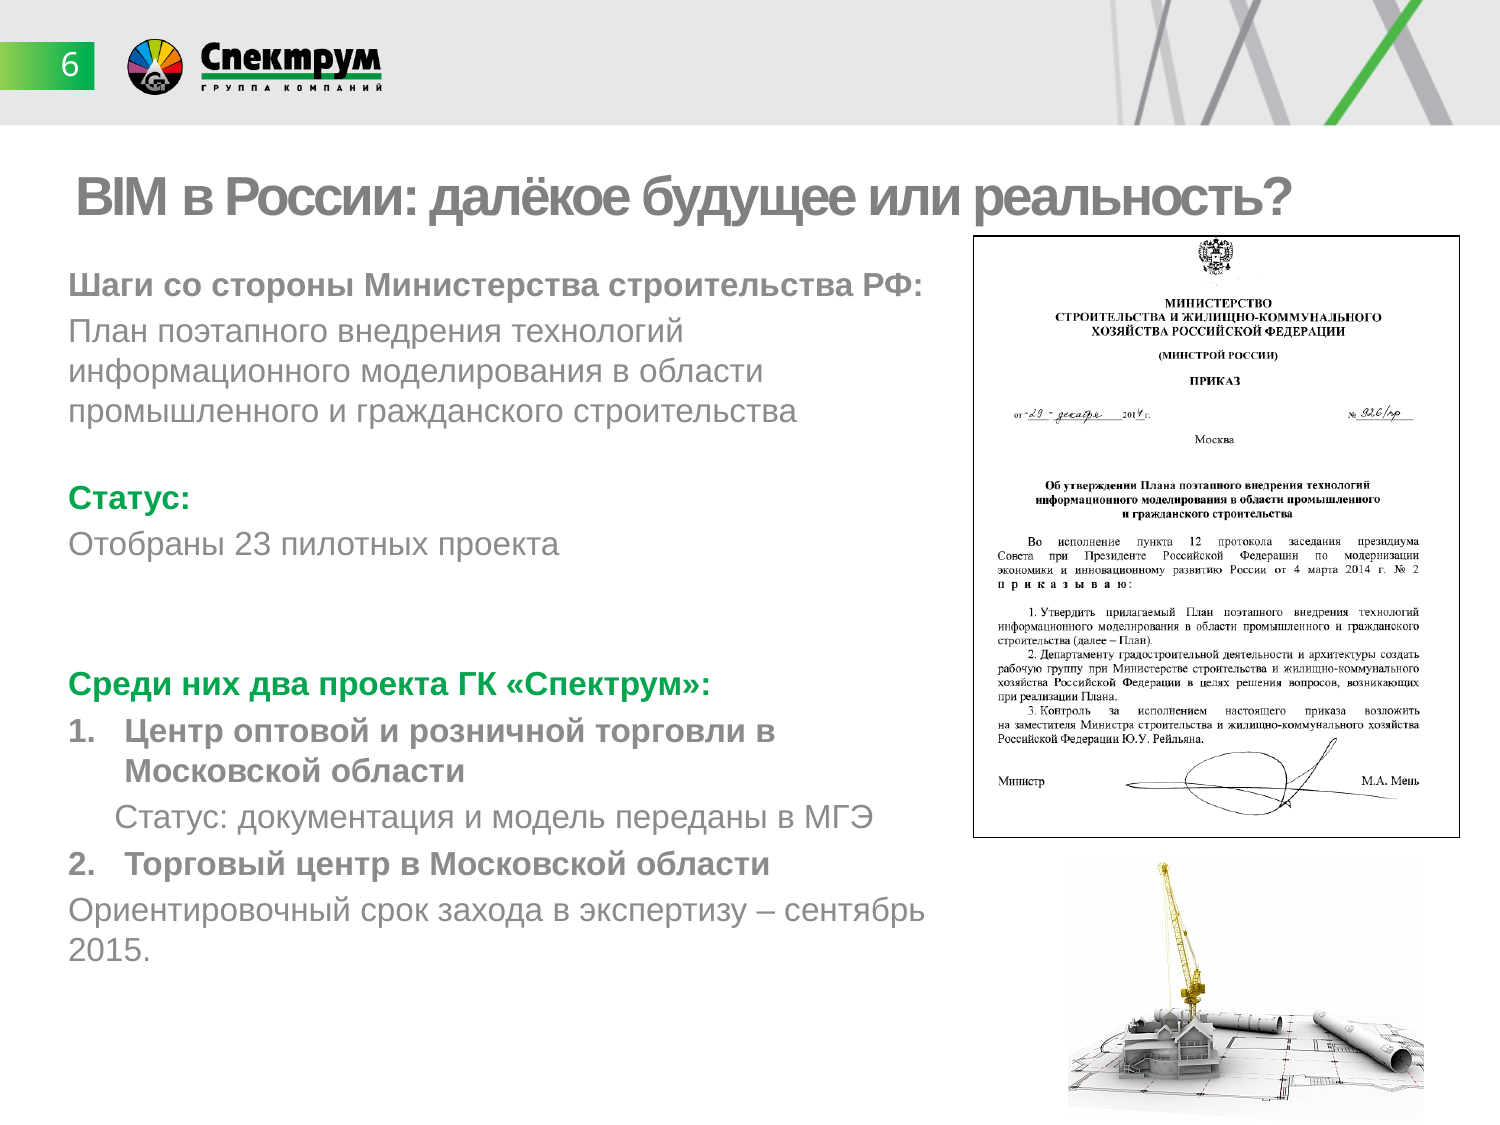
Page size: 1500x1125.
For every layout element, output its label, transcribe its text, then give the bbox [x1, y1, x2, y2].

picture [0, 0, 1500, 125]
picture [1068, 855, 1424, 1122]
picture [974, 236, 1459, 838]
slide_number 6 [0, 42, 95, 90]
list Шаги со стороны Министерства строительства РФ: План поэтапного внедрения технологий информационного моделирования в области промышленного и гражданского строительства Статус: Отобраны 23 пилотных проекта Среди них два проекта ГК «Спектрум»: Центр оптовой и розничной торговли в Московской области Статус: документация и модель переданы в МГЭ Торговый центр в Московской области Ориентировочный срок захода в экспертизу – сентябрь 2015. [53, 255, 963, 1024]
title BIM в России: далёкое будущее или реальность? [75, 160, 1471, 279]
